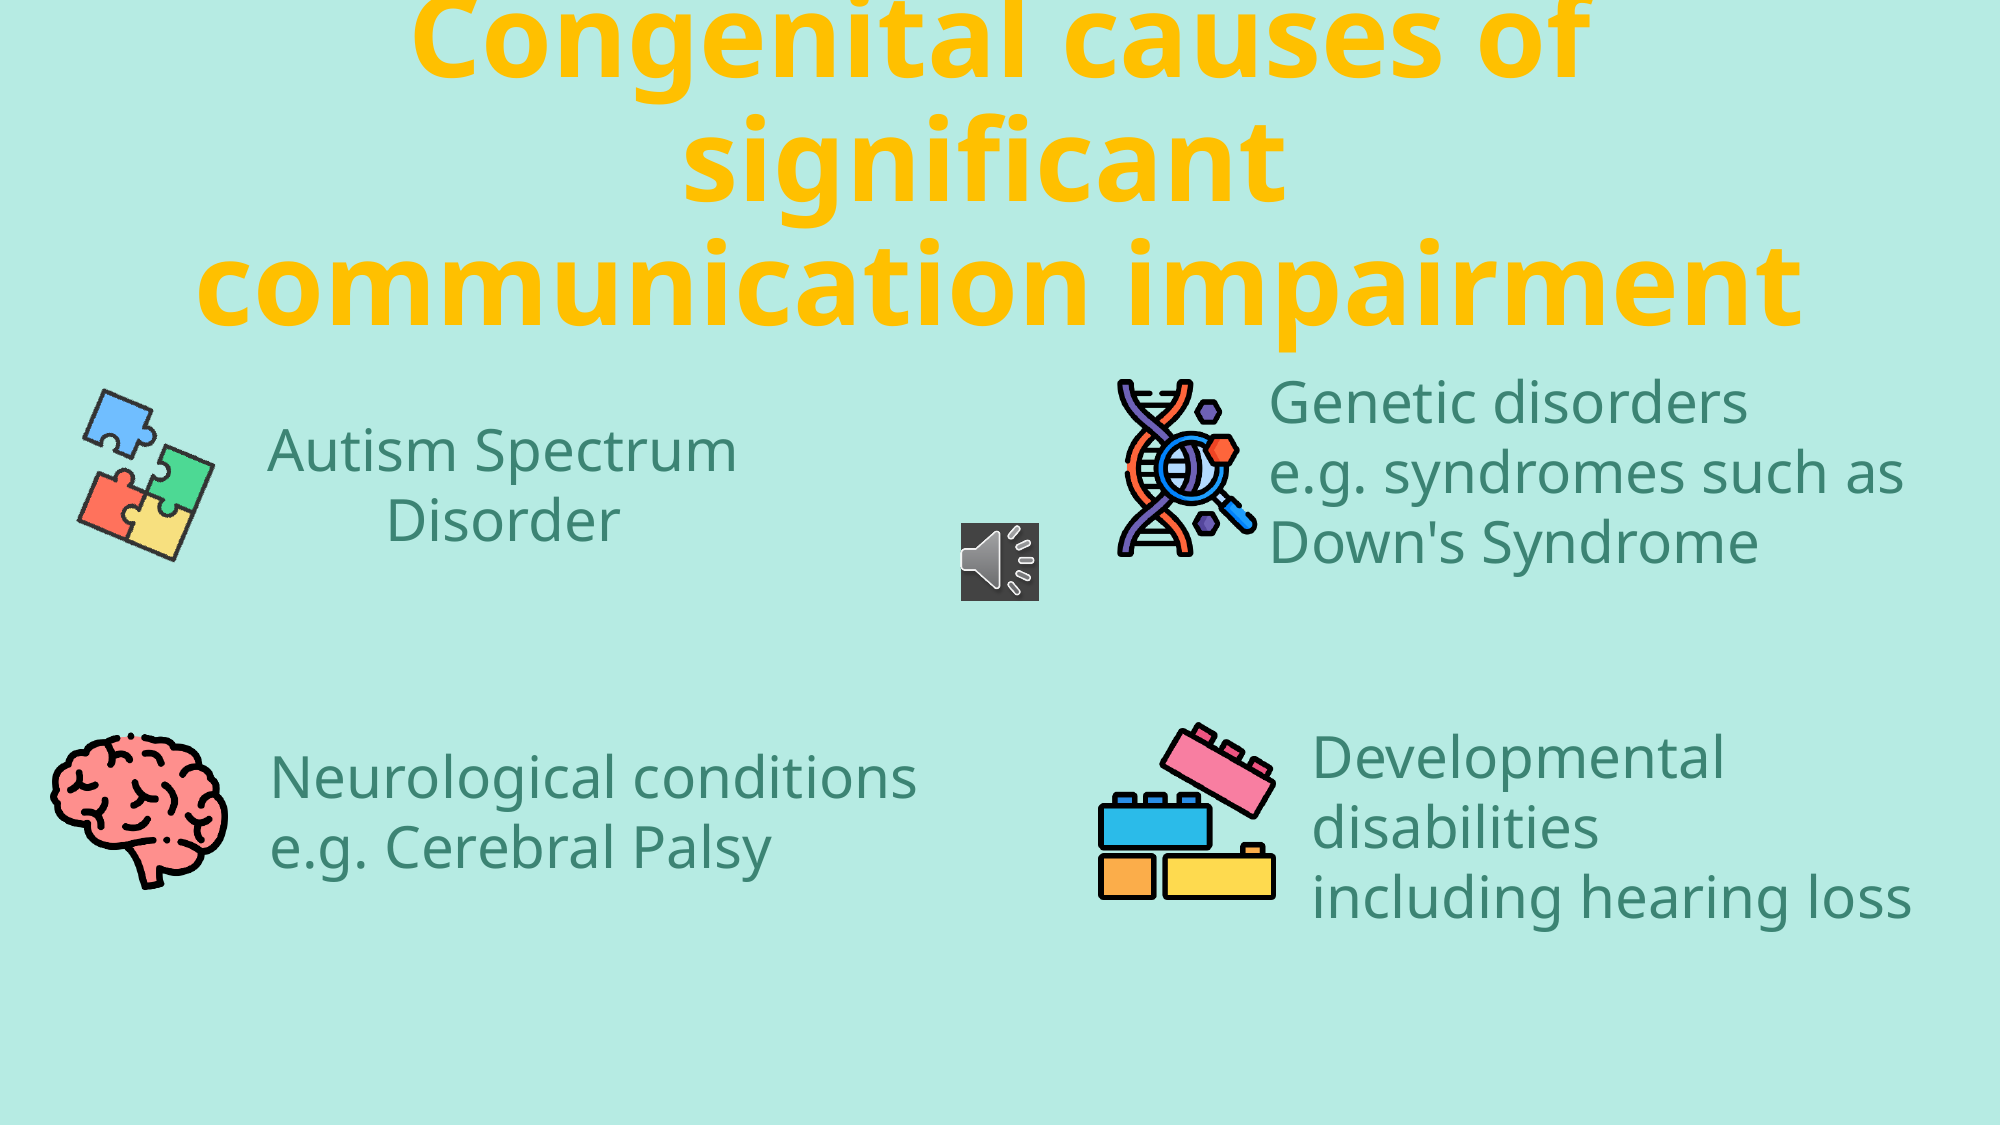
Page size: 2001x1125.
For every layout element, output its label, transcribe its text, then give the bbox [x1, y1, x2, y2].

text_box Genetic disorders e.g. syndromes such as Down's Syndrome [1254, 358, 2000, 583]
text_box Developmental disabilities including hearing loss [1296, 712, 2000, 938]
text_box Autism Spectrum Disorder [228, 405, 797, 561]
text_box Neurological conditions e.g. Cerebral Palsy [254, 732, 1098, 888]
picture [1098, 722, 1276, 900]
picture [1098, 379, 1276, 557]
title Congenital causes of significant communication impairment [170, 81, 1830, 248]
picture [50, 722, 228, 900]
picture [959, 522, 1040, 603]
picture [22, 359, 255, 591]
